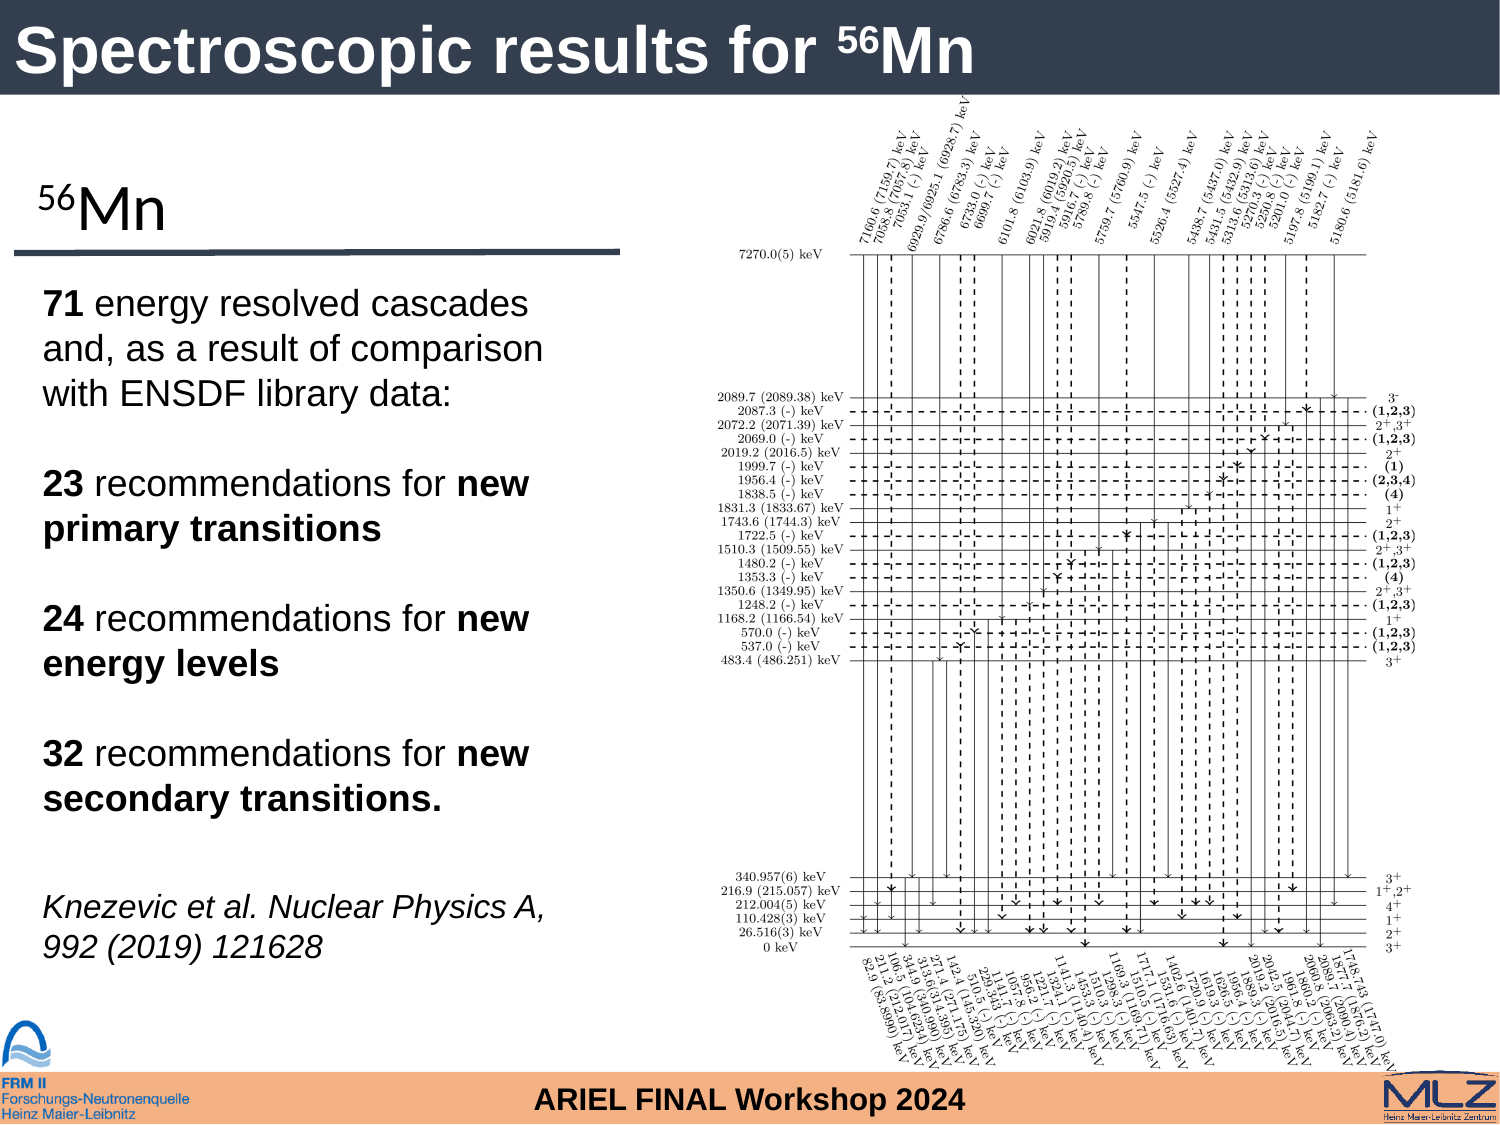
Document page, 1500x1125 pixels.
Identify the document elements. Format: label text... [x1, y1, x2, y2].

picture [718, 95, 1500, 1125]
text_box 71 energy resolved cascades and, as a result of comparison with ENSDF library data: 23 recommendations for new primary transitions 24 recommendations for new energy levels 32 recommendations for new secondary transitions. [27, 271, 583, 826]
picture [0, 1018, 192, 1125]
text_box Spectroscopic results for 56Mn [0, 0, 1500, 95]
text_box Knezevic et al. Nuclear Physics A, 992 (2019) 121628 [27, 878, 572, 973]
text_box ARIEL FINAL Workshop 2024 [196, 1071, 1375, 1125]
text_box 56Mn [22, 155, 183, 251]
